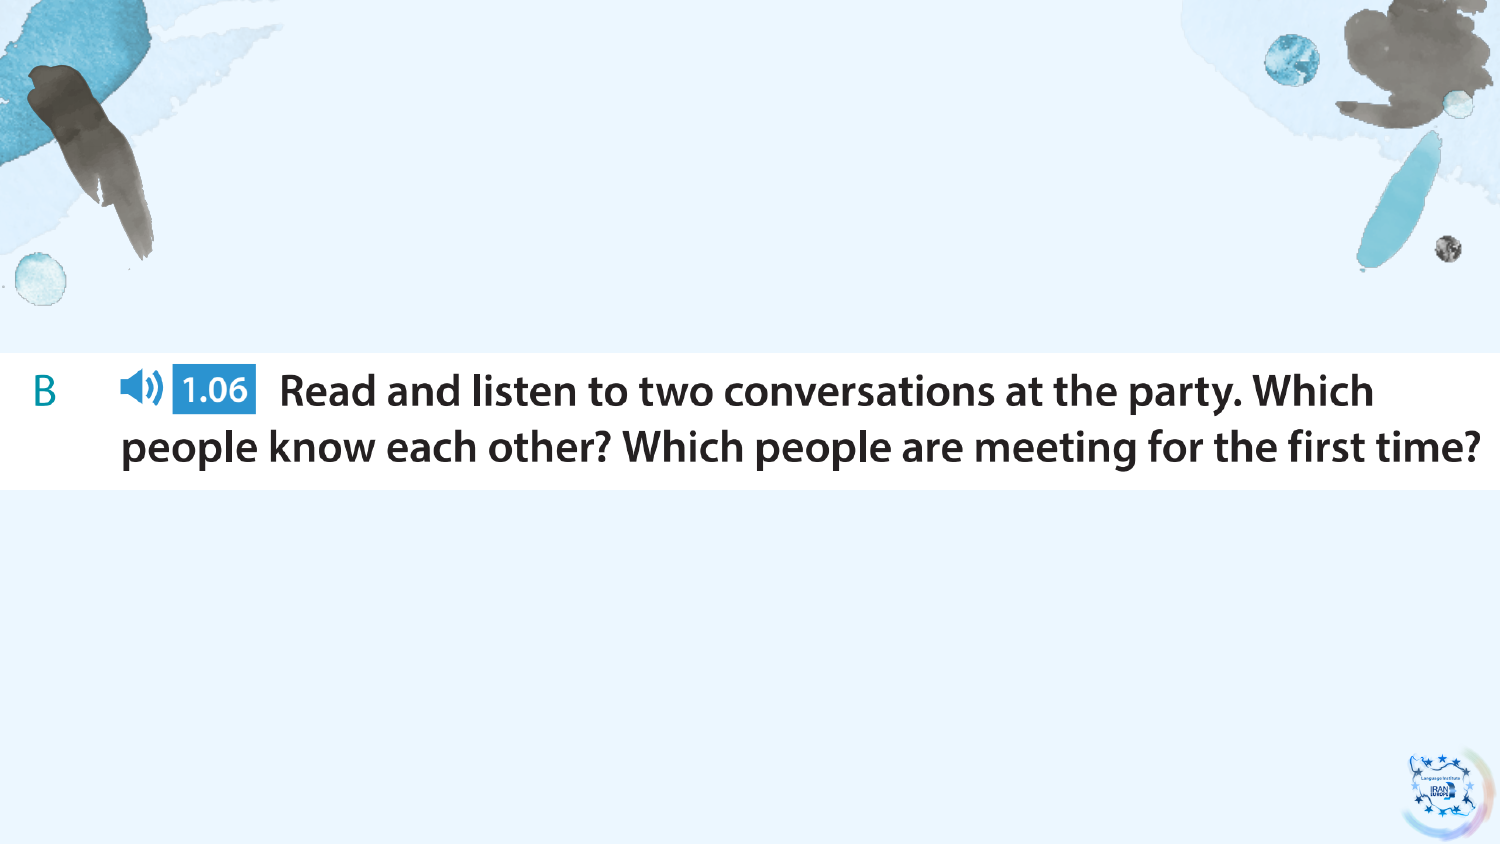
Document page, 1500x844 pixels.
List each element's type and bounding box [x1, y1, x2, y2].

picture [1325, 0, 1500, 141]
picture [0, 17, 212, 294]
picture [0, 239, 82, 323]
picture [1383, 103, 1475, 141]
picture [0, 353, 1500, 491]
picture [1396, 742, 1500, 844]
